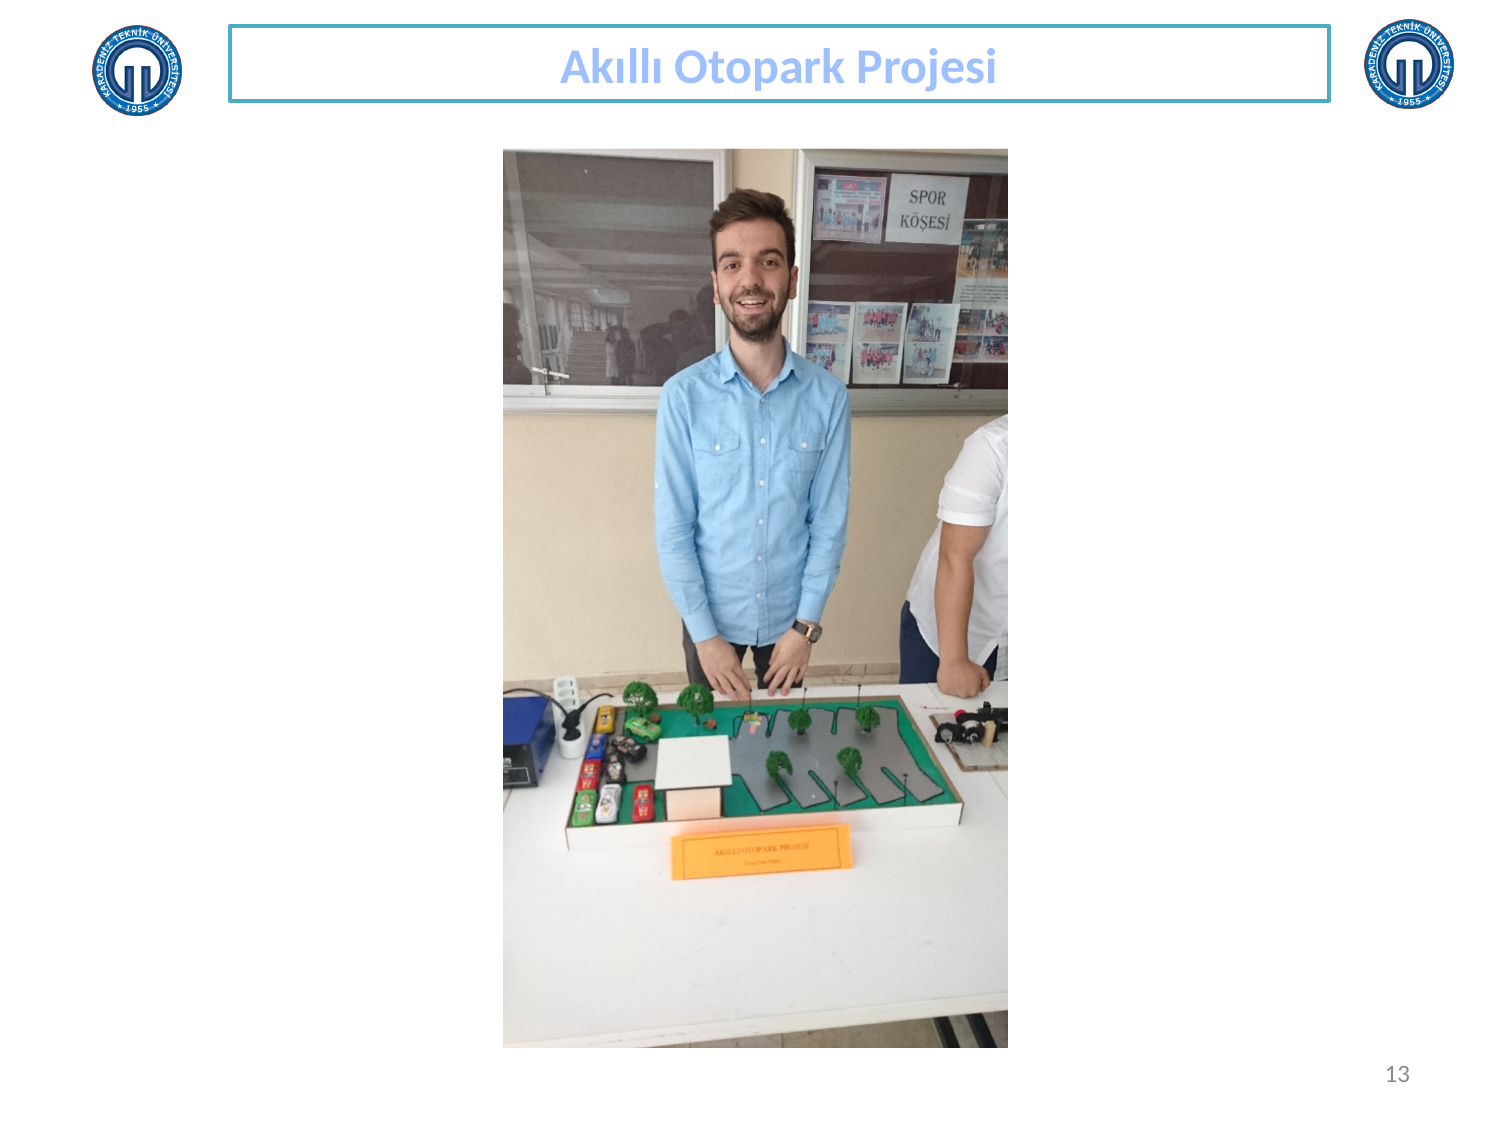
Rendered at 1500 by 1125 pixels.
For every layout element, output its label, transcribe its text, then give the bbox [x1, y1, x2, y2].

slide_number 13 [1074, 1042, 1425, 1103]
picture [1363, 18, 1454, 109]
picture [91, 25, 182, 116]
text_box Akıllı Otopark Projesi [228, 24, 1331, 103]
picture [305, 150, 1205, 1048]
